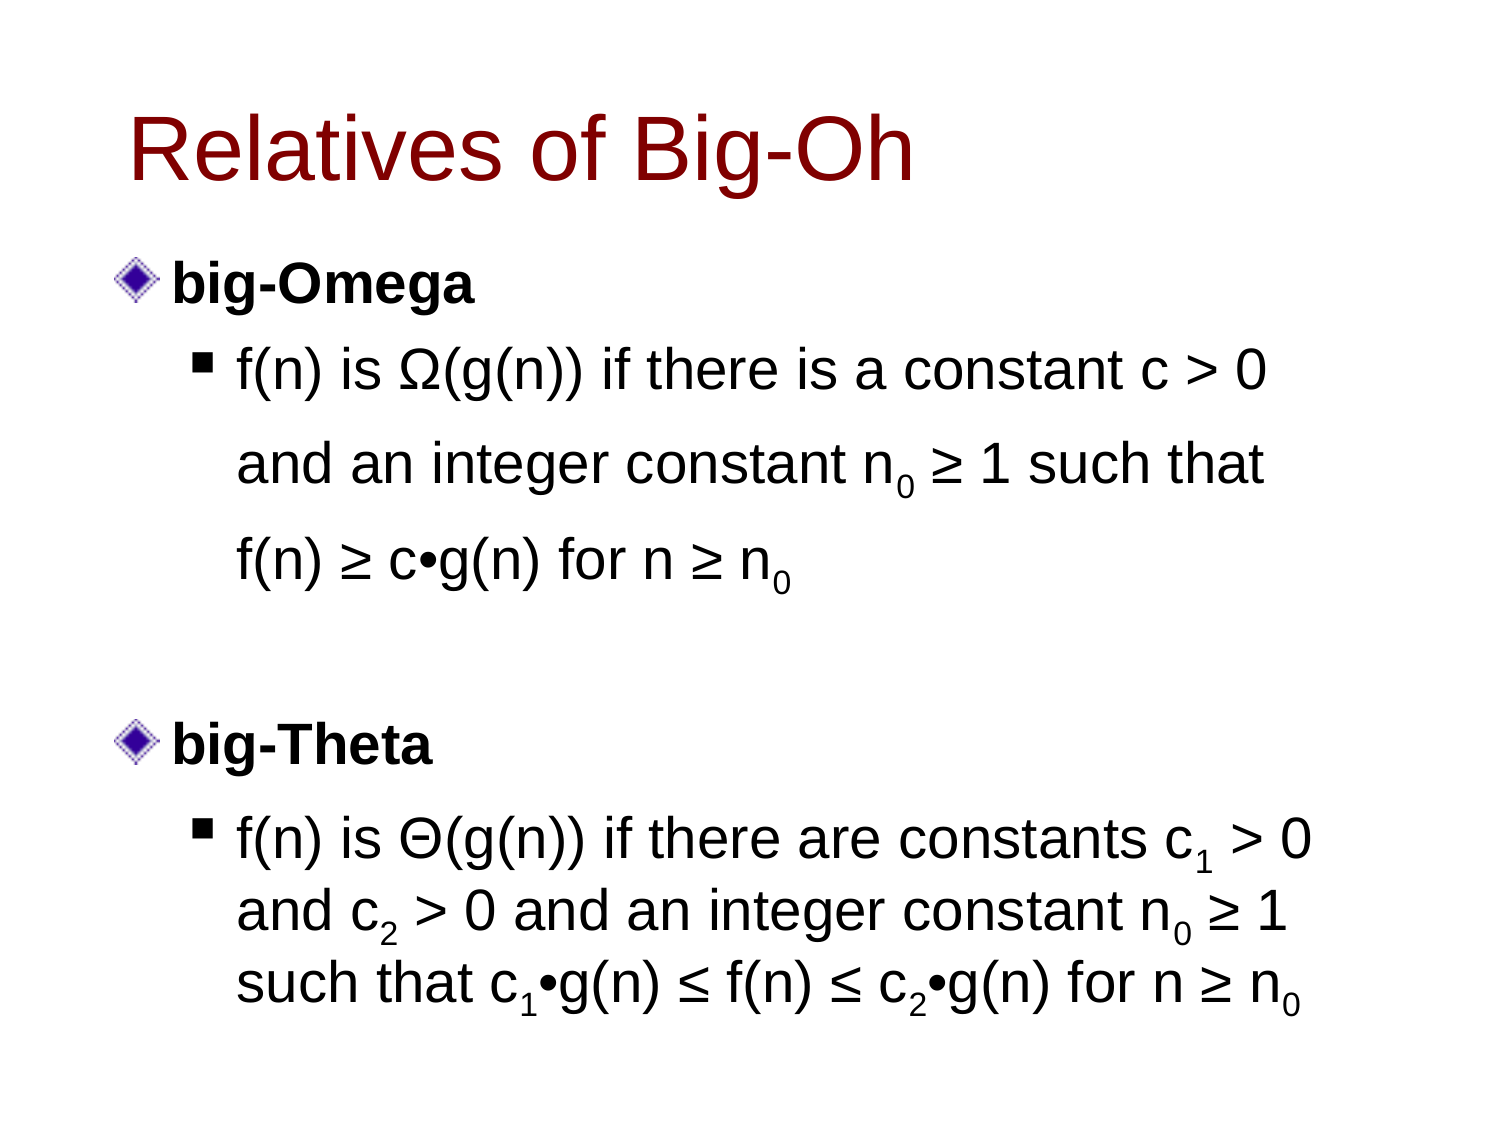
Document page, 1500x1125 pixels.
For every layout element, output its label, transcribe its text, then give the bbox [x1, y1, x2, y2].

text_box Relatives of Big-Oh [112, 87, 1200, 200]
picture [114, 257, 160, 303]
text_box big-Omega f(n) is Ω(g(n)) if there is a constant c > 0 and an integer constant n0 ≥ 1 such that f(n) ≥ c•g(n) for n ≥ n0 big-Theta f(n) is Θ(g(n)) if there are constants c1 > 0 and c2 > 0 and an integer constant n0 ≥ 1 such that c1•g(n) ≤ f(n) ≤ c2•g(n) for n ≥ n0 [99, 237, 1388, 1038]
picture [114, 719, 160, 765]
